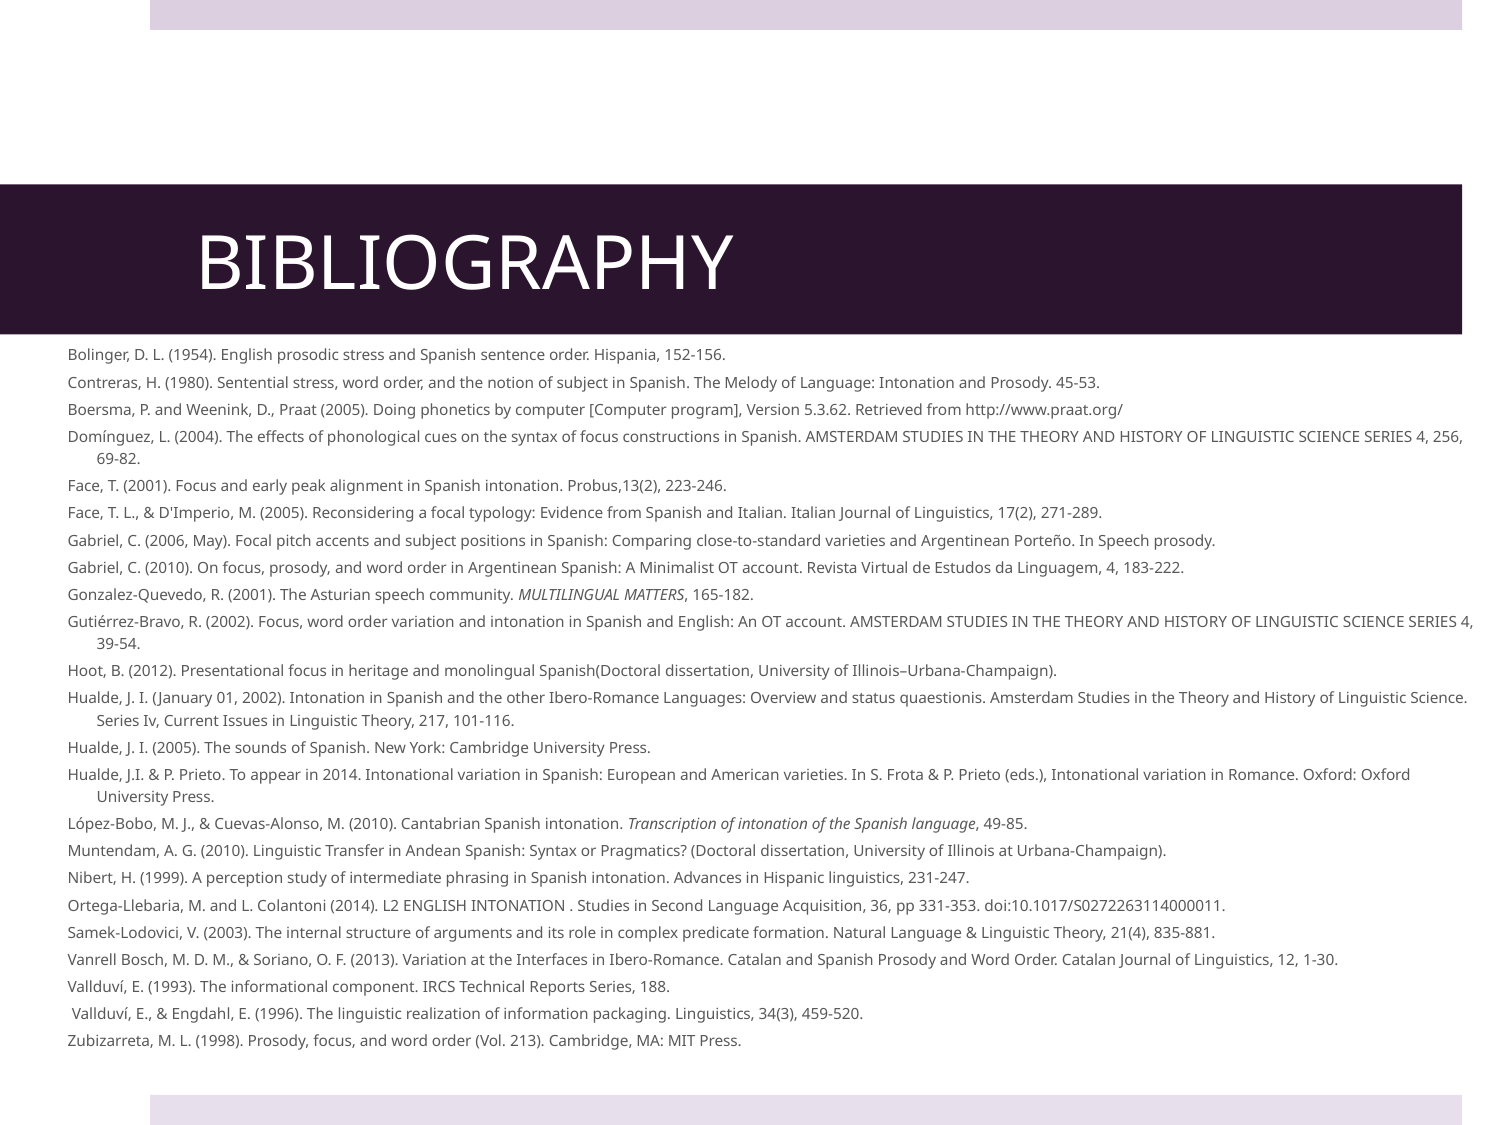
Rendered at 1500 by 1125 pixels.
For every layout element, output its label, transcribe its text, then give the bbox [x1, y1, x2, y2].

title BIBLIOGRAPHY [0, 184, 1463, 335]
list Bolinger, D. L. (1954). English prosodic stress and Spanish sentence order. Hispania, 152-156. Contreras, H. (1980). Sentential stress, word order, and the notion of subject in Spanish. The Melody of Language: Intonation and Prosody. 45-53. Boersma, P. and Weenink, D., Praat (2005). Doing phonetics by computer [Computer program], Version 5.3.62. Retrieved from http://www.praat.org/ Domínguez, L. (2004). The effects of phonological cues on the syntax of focus constructions in Spanish. AMSTERDAM STUDIES IN THE THEORY AND HISTORY OF LINGUISTIC SCIENCE SERIES 4, 256, 69-82. Face, T. (2001). Focus and early peak alignment in Spanish intonation. Probus,13(2), 223-246. Face, T. L., & D'Imperio, M. (2005). Reconsidering a focal typology: Evidence from Spanish and Italian. Italian Journal of Linguistics, 17(2), 271-289. Gabriel, C. (2006, May). Focal pitch accents and subject positions in Spanish: Comparing close-to-standard varieties and Argentinean Porteño. In Speech prosody. Gabriel, C. (2010). On focus, prosody, and word order in Argentinean Spanish: A Minimalist OT account. Revista Virtual de Estudos da Linguagem, 4, 183-222. Gonzalez-Quevedo, R. (2001). The Asturian speech community. MULTILINGUAL MATTERS, 165-182. Gutiérrez-Bravo, R. (2002). Focus, word order variation and intonation in Spanish and English: An OT account. AMSTERDAM STUDIES IN THE THEORY AND HISTORY OF LINGUISTIC SCIENCE SERIES 4, 39-54. Hoot, B. (2012). Presentational focus in heritage and monolingual Spanish(Doctoral dissertation, University of Illinois–Urbana-Champaign). Hualde, J. I. (January 01, 2002). Intonation in Spanish and the other Ibero-Romance Languages: Overview and status quaestionis. Amsterdam Studies in the Theory and History of Linguistic Science. Series Iv, Current Issues in Linguistic Theory, 217, 101-116. Hualde, J. I. (2005). The sounds of Spanish. New York: Cambridge University Press. Hualde, J.I. & P. Prieto. To appear in 2014. Intonational variation in Spanish: European and American varieties. In S. Frota & P. Prieto (eds.), Intonational variation in Romance. Oxford: Oxford University Press. López-Bobo, M. J., & Cuevas-Alonso, M. (2010). Cantabrian Spanish intonation. Transcription of intonation of the Spanish language, 49-85. Muntendam, A. G. (2010). Linguistic Transfer in Andean Spanish: Syntax or Pragmatics? (Doctoral dissertation, University of Illinois at Urbana-Champaign). Nibert, H. (1999). A perception study of intermediate phrasing in Spanish intonation. Advances in Hispanic linguistics, 231-247. Ortega-Llebaria, M. and L. Colantoni (2014). L2 ENGLISH INTONATION . Studies in Second Language Acquisition, 36, pp 331-353. doi:10.1017/S0272263114000011. Samek-Lodovici, V. (2003). The internal structure of arguments and its role in complex predicate formation. Natural Language & Linguistic Theory, 21(4), 835-881. Vanrell Bosch, M. D. M., & Soriano, O. F. (2013). Variation at the Interfaces in Ibero-Romance. Catalan and Spanish Prosody and Word Order. Catalan Journal of Linguistics, 12, 1-30. Vallduví, E. (1993). The informational component. IRCS Technical Reports Series, 188. Vallduví, E., & Engdahl, E. (1996). The linguistic realization of information packaging. Linguistics, 34(3), 459-520. Zubizarreta, M. L. (1998). Prosody, focus, and word order (Vol. 213). Cambridge, MA: MIT Press. [52, 334, 1500, 1086]
